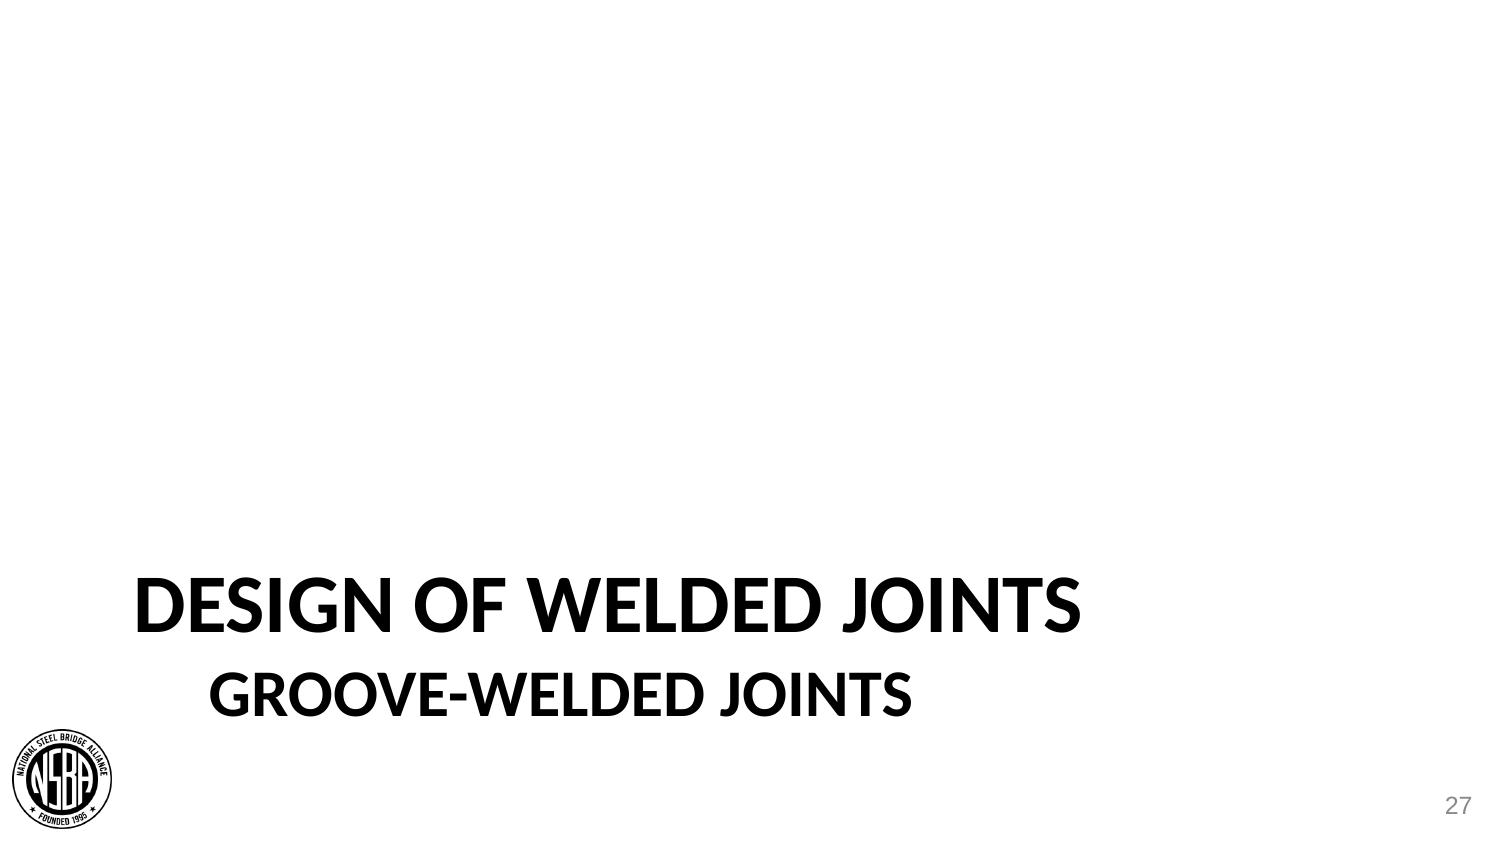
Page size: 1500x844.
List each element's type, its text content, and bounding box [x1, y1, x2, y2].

slide_number 27 [1137, 782, 1488, 828]
picture [12, 729, 112, 829]
title Design of Welded Joints Groove-welded joints [118, 542, 1394, 710]
